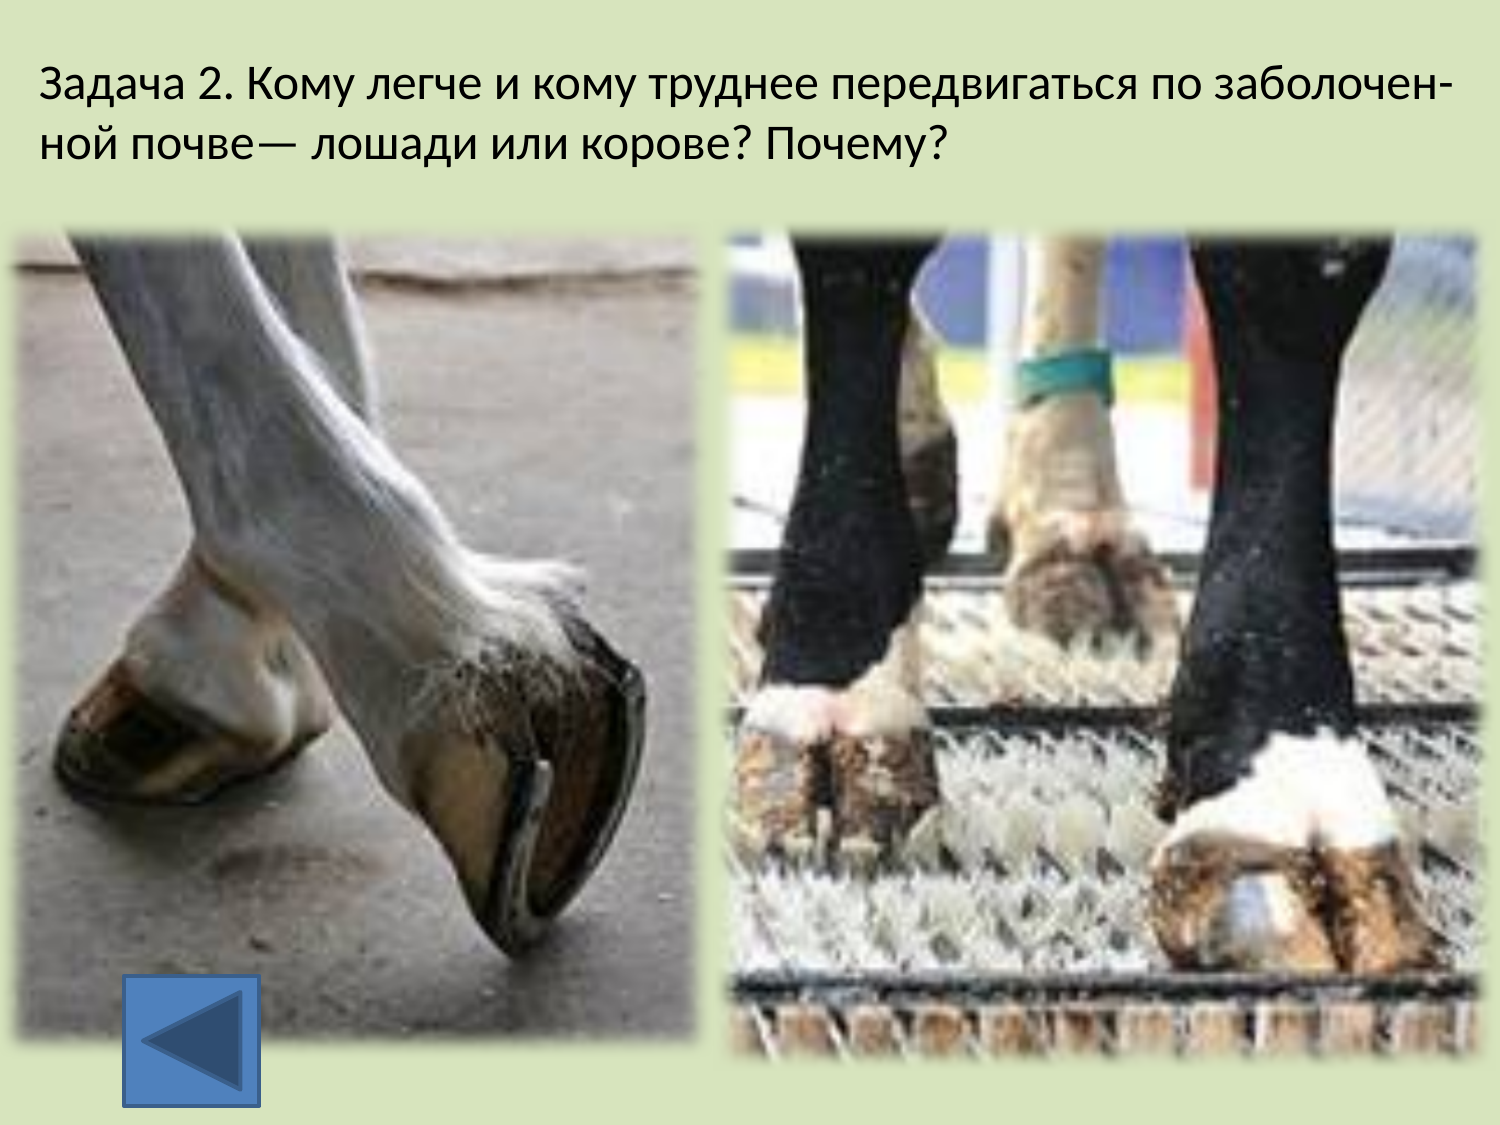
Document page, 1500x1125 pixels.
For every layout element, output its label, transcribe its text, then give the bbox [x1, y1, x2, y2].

text_box Задача 2. Кому легче и кому труднее передвигаться по заболочен- ной почве— лошади или корове? Почему? [24, 42, 1470, 178]
text_box [122, 1066, 261, 1108]
picture [0, 219, 1496, 1077]
